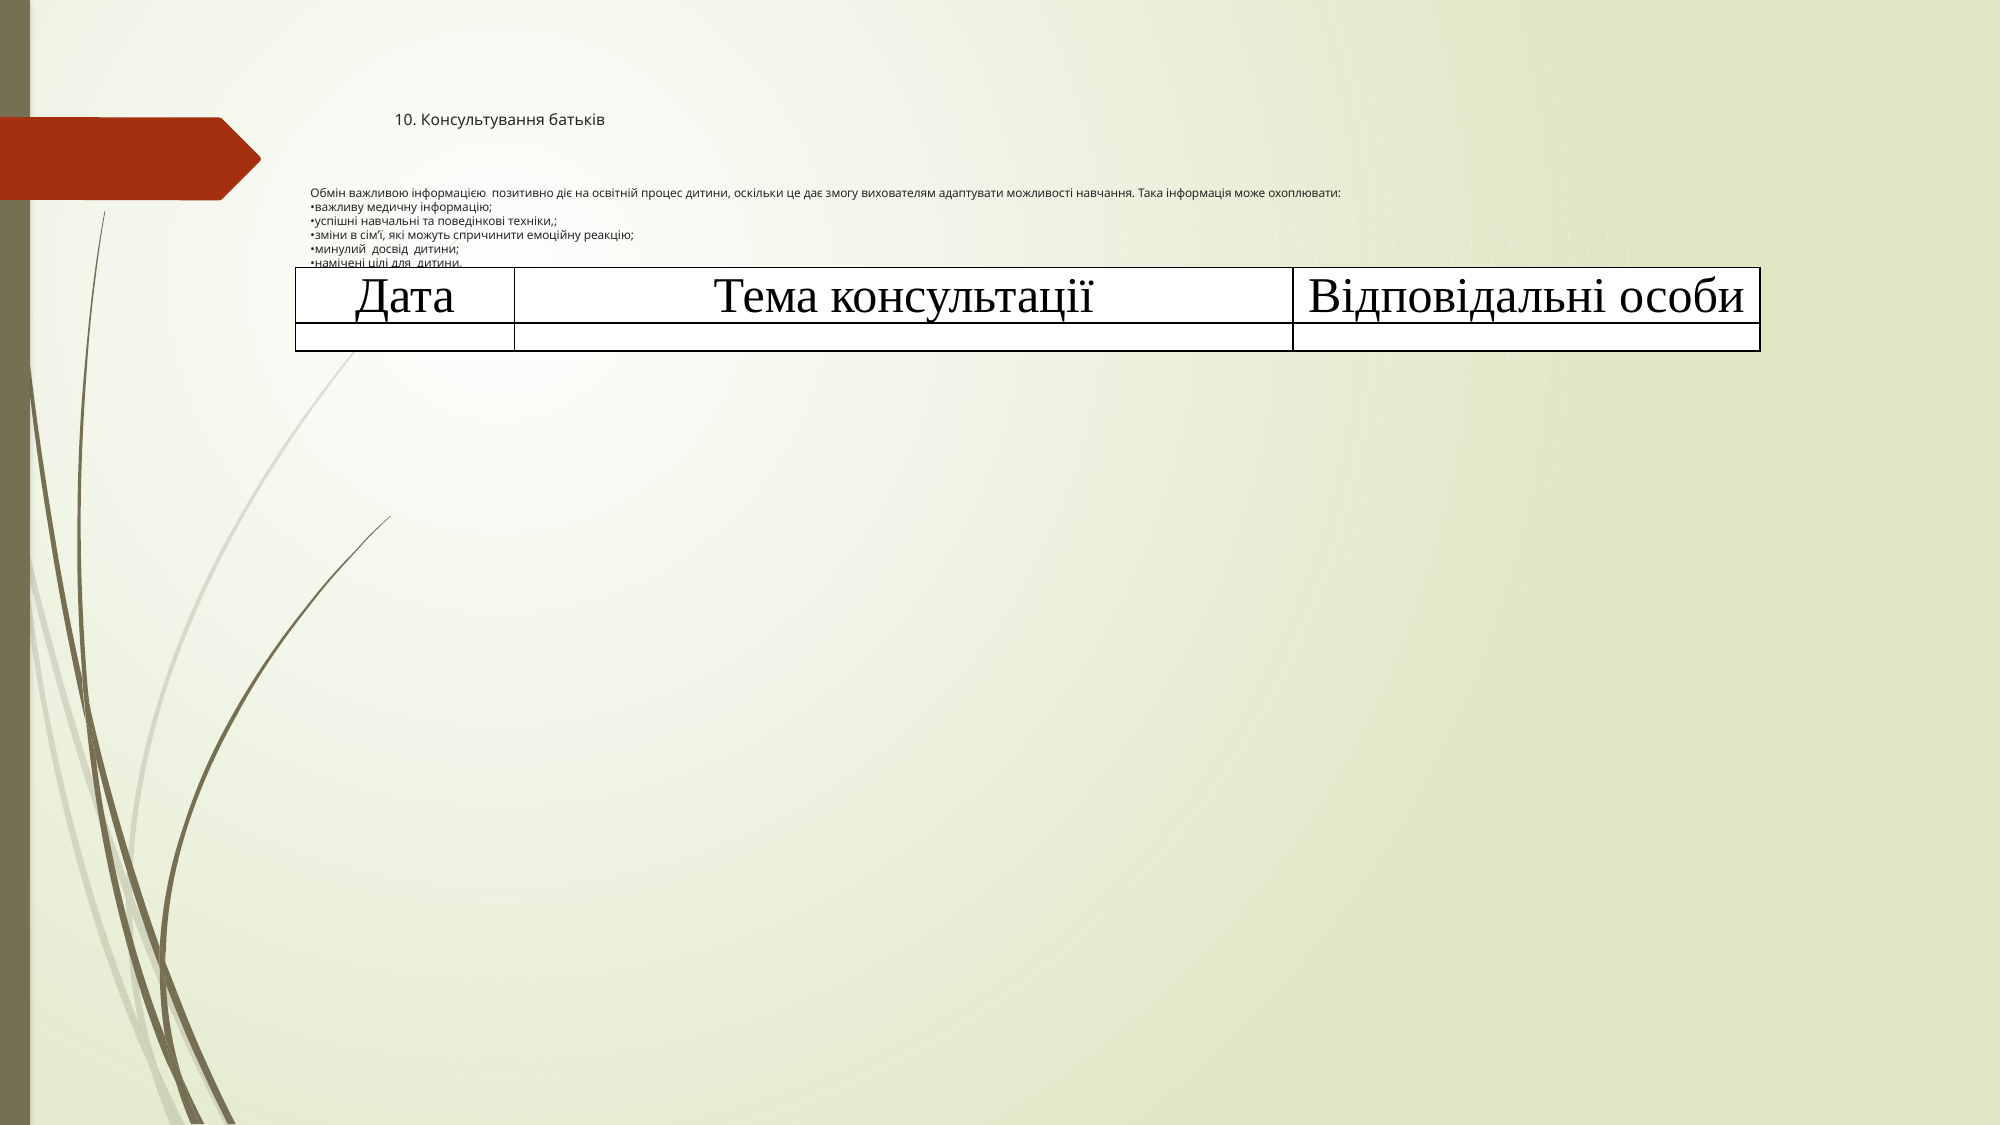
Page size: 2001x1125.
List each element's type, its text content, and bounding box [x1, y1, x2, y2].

table_header Відповідальні особи [1294, 268, 1759, 322]
table_header Тема консультації [515, 268, 1292, 322]
table_cell [296, 324, 514, 350]
table_cell [1294, 324, 1759, 350]
title 10. Консультування батьків Обмін важливою інформацією позитивно діє на освітній процес дитини, оскільки це дає змогу вихователям адаптувати можливості навчання. Така інформація може охоплювати: •важливу медичну інформацію; •успішні навчальні та поведінкові техніки,; •зміни в сім’ї, які можуть спричинити емоційну реакцію; •минулий досвід дитини; •намічені цілі для дитини, • досягнення [295, 102, 1888, 313]
table_header Дата [296, 268, 514, 322]
table_cell [515, 324, 1292, 350]
